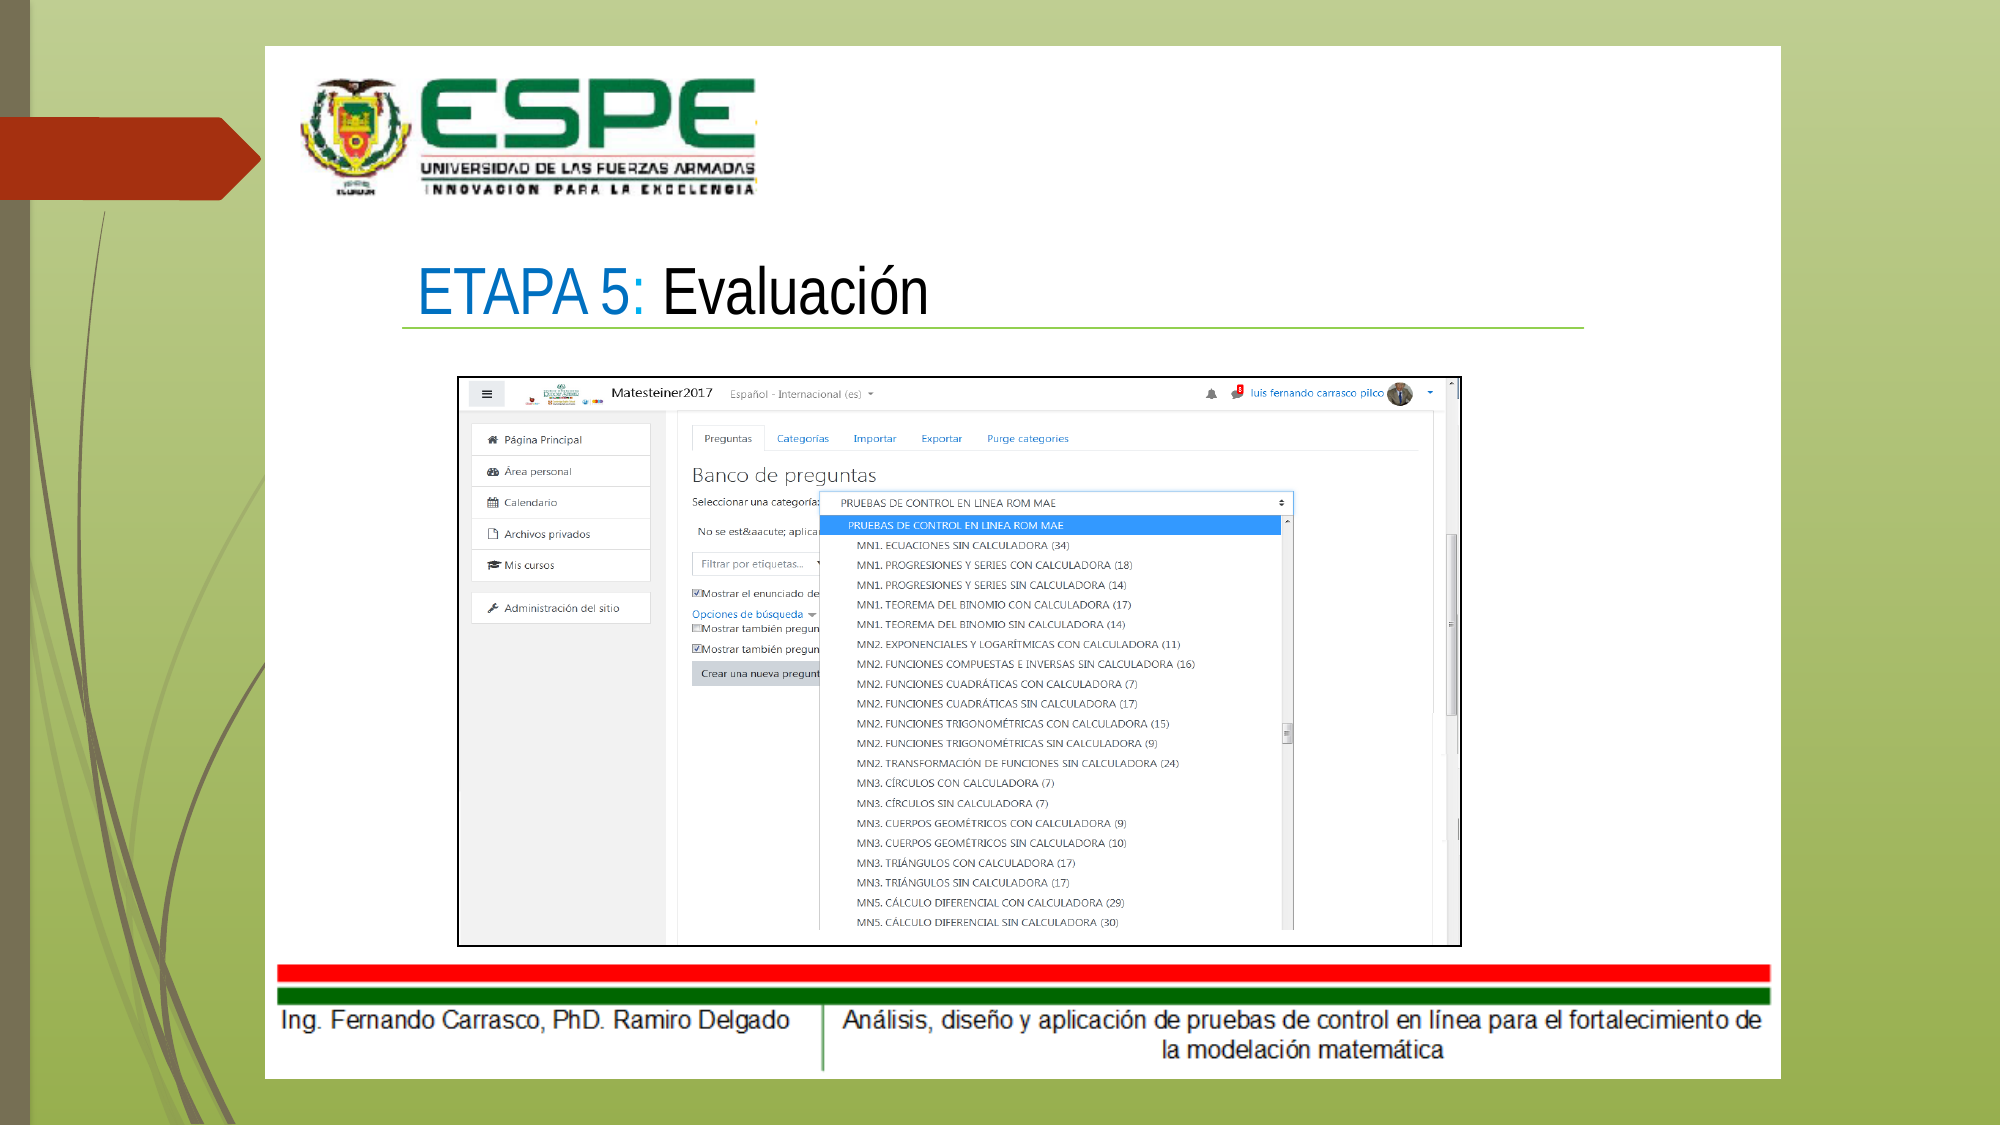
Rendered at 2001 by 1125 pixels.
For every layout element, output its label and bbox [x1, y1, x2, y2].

picture [265, 46, 1782, 1079]
